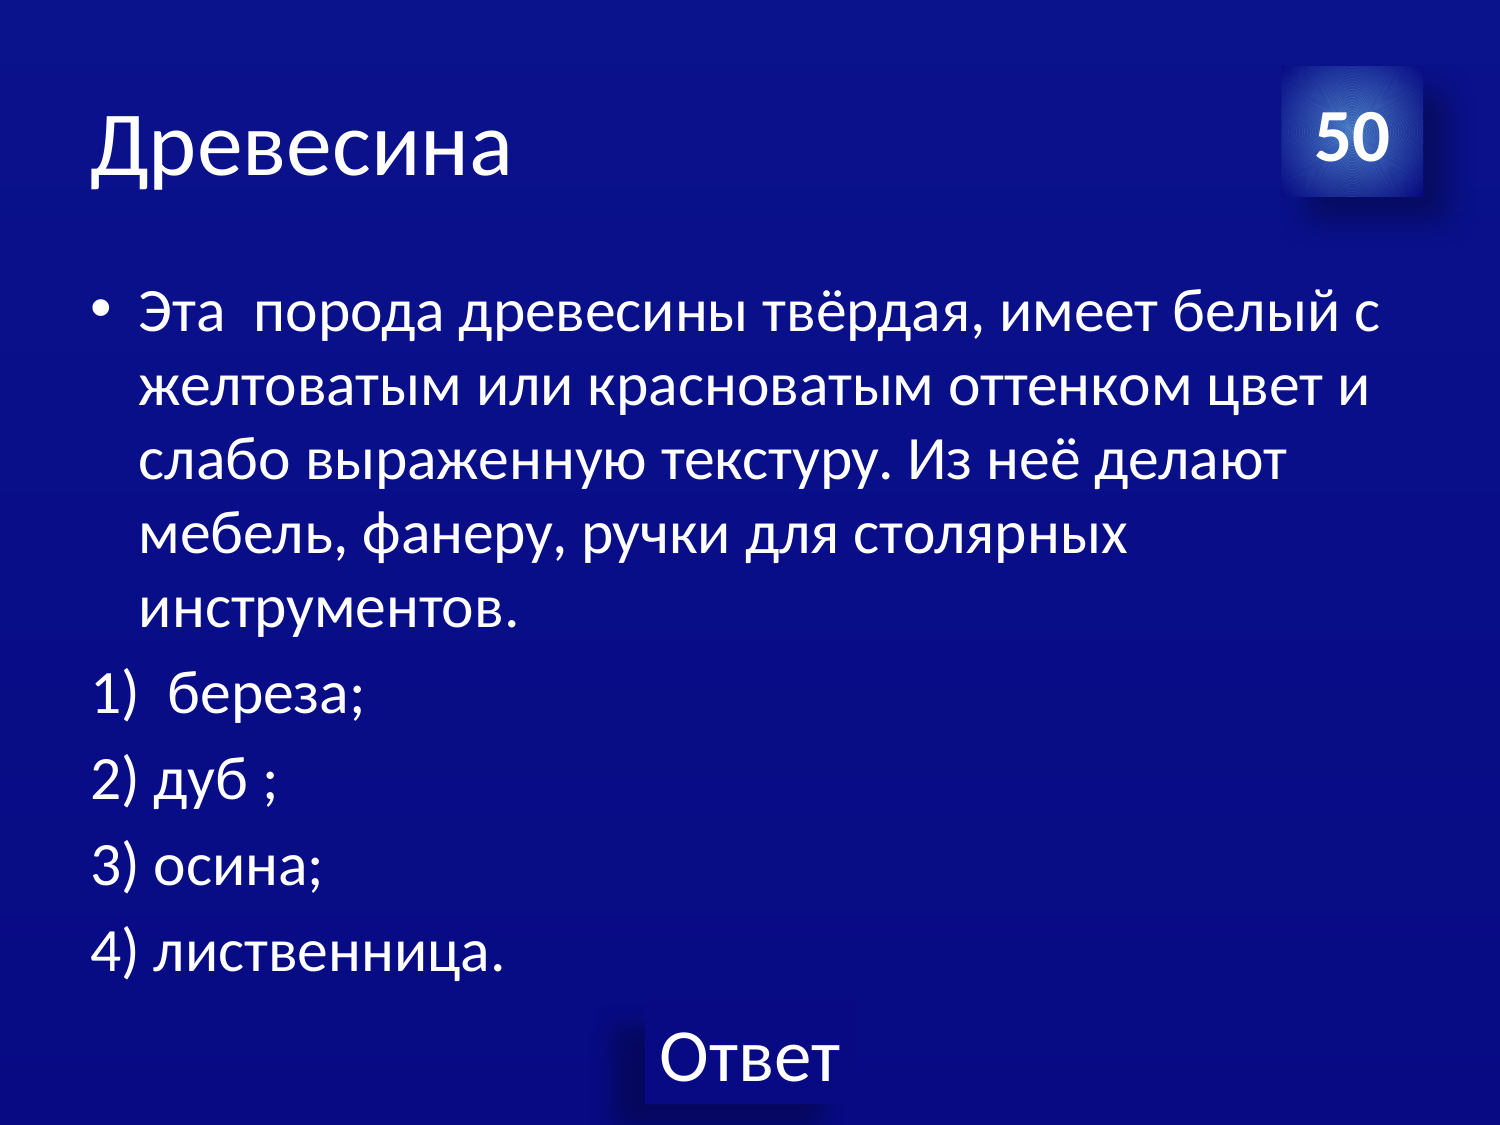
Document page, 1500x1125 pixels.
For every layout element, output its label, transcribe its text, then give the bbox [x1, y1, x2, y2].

text_box 50 [1279, 64, 1425, 198]
title Древесина [75, 45, 1258, 233]
list Эта порода древесины твёрдая, имеет белый с желтоватым или красноватым оттенком цвет и слабо выраженную текстуру. Из неё делают мебель, фанеру, ручки для столярных инструментов. 1) береза; 2) дуб ; 3) осина; 4) лиственница. [75, 262, 1425, 1000]
